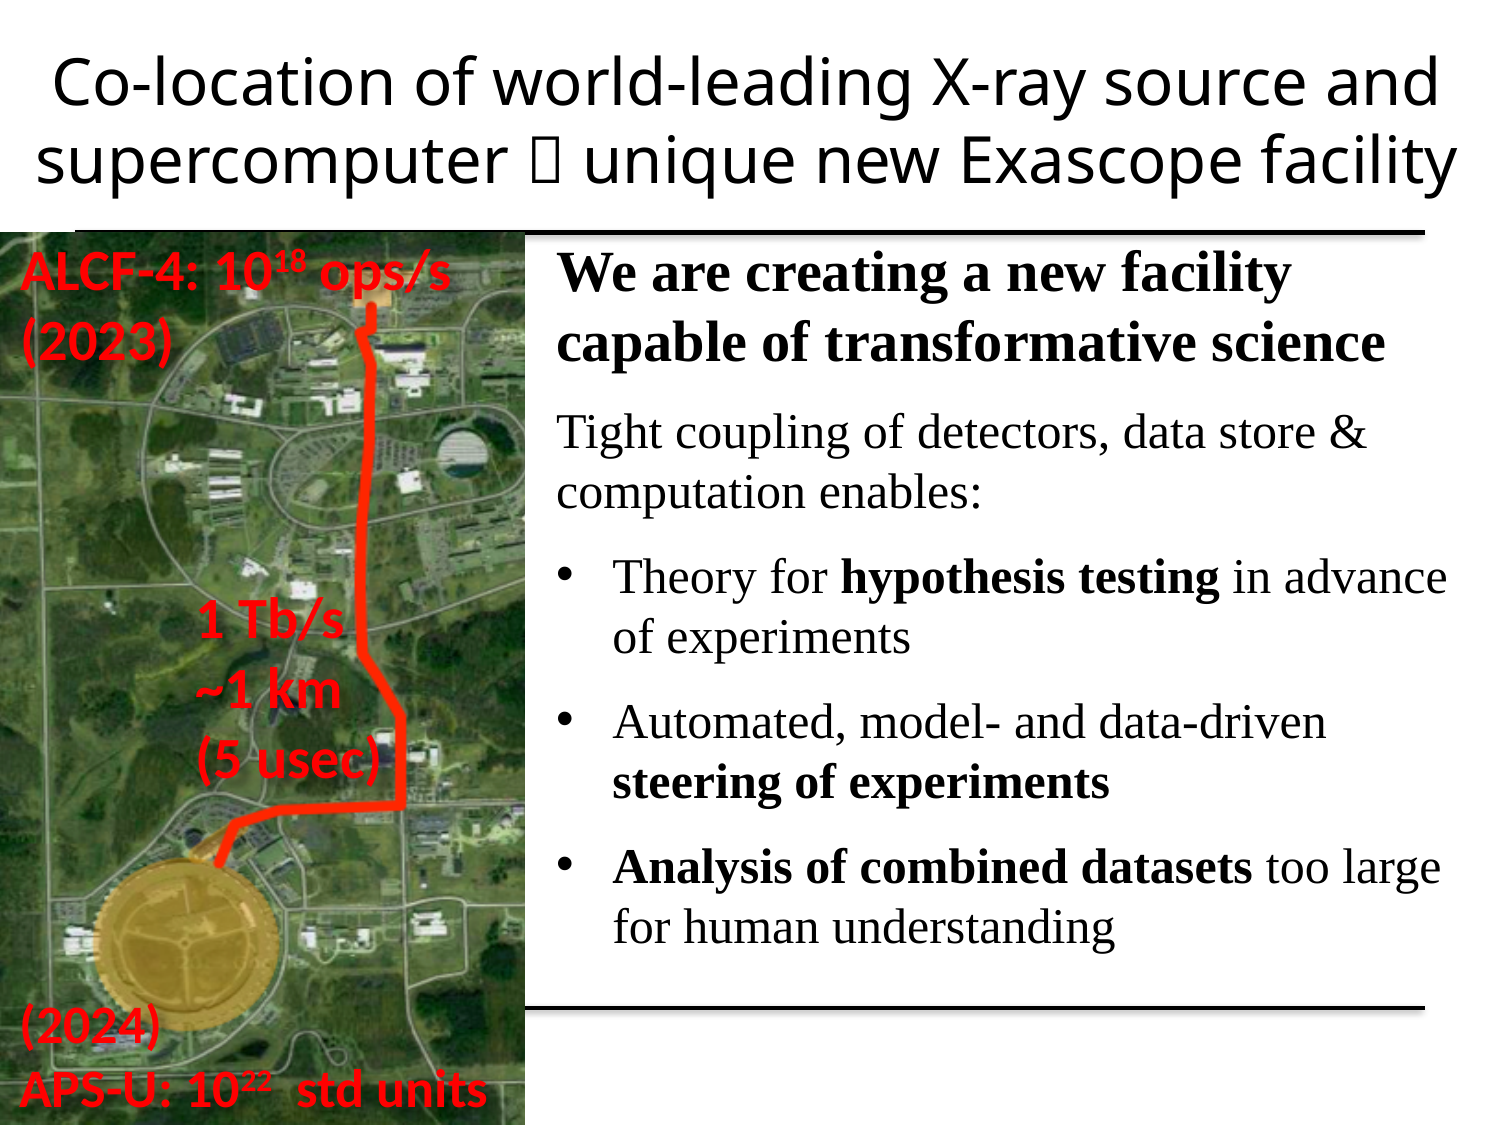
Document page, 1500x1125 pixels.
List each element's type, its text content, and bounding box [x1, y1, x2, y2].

text_box We are creating a new facility capable of transformative science Tight coupling of detectors, data store & computation enables: Theory for hypothesis testing in advance of experiments Automated, model- and data-driven steering of experiments Analysis of combined datasets too large for human understanding [541, 225, 1465, 950]
title Co-location of world-leading X-ray source and supercomputer  unique new Exascope facility [12, 24, 1482, 213]
picture [0, 232, 526, 1125]
text_box ALCF-4: 1018 ops/s (2023) [5, 224, 524, 231]
